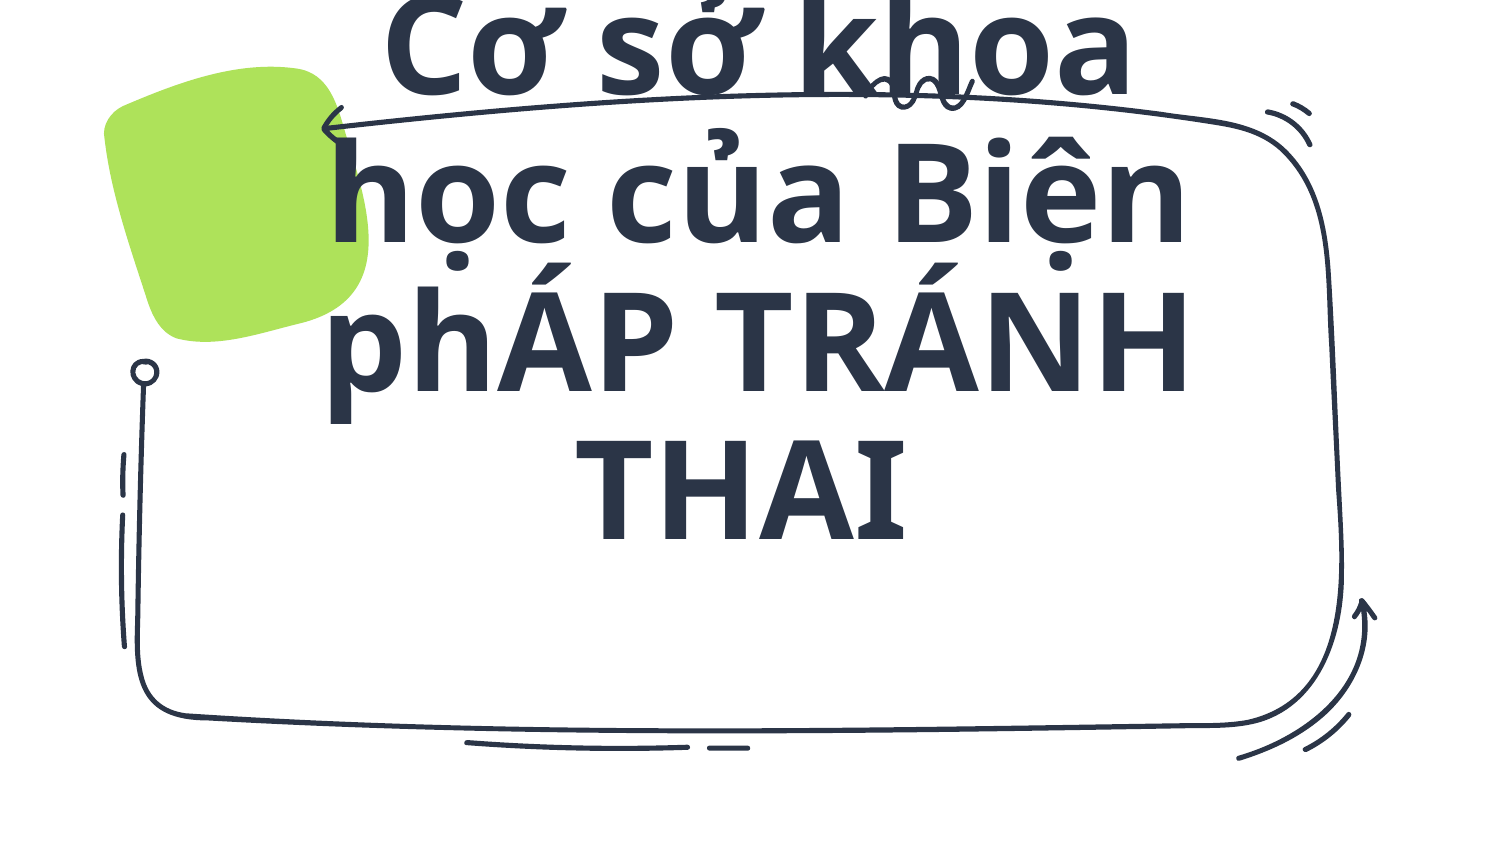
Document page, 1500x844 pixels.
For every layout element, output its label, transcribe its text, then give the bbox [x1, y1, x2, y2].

title Cơ sở khoa học của Biện phÁP TRÁNH THAI [300, 459, 1219, 570]
